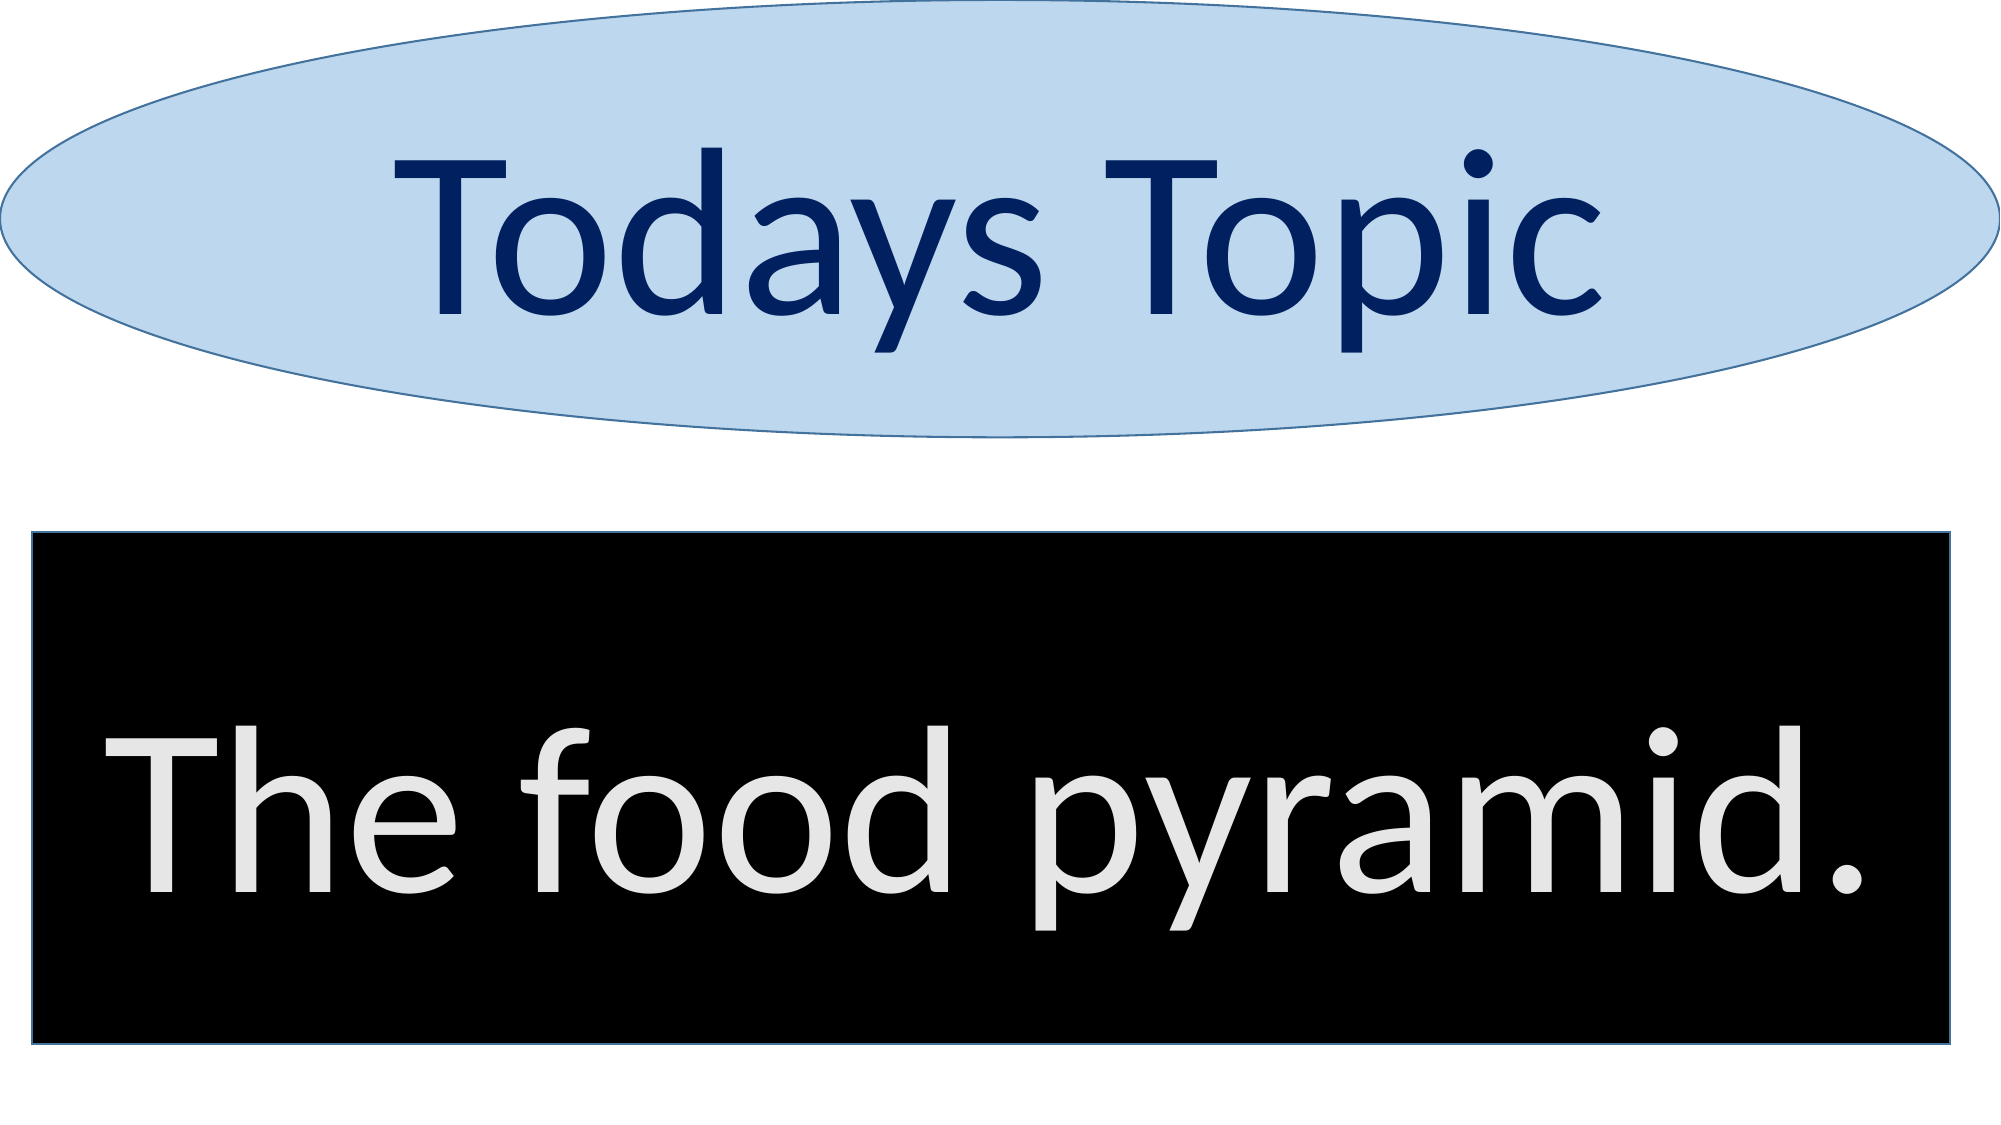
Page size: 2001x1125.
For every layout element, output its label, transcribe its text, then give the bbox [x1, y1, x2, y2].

text_box The food pyramid. [31, 644, 1950, 948]
text_box [31, 531, 1951, 1045]
text_box Todays Topic [0, 0, 2000, 439]
